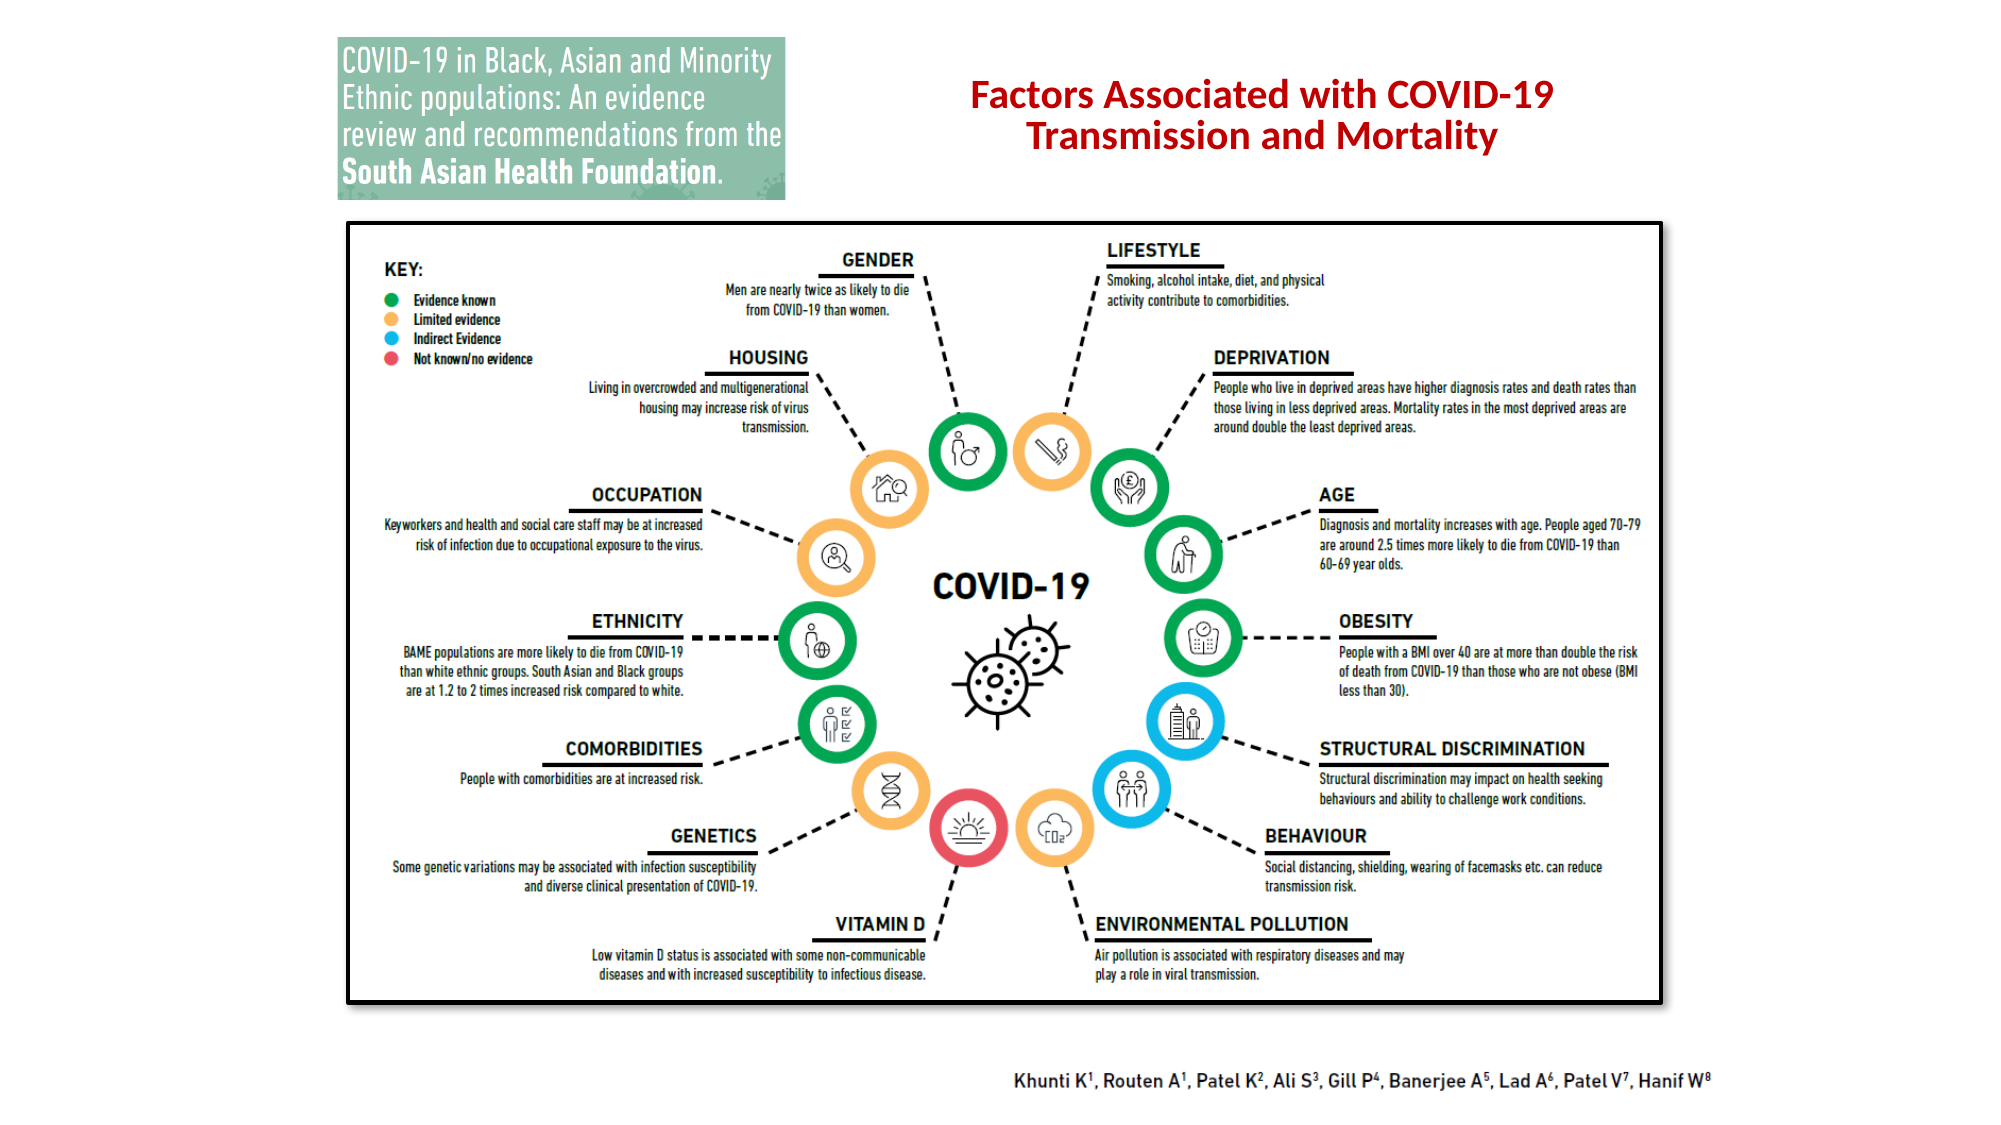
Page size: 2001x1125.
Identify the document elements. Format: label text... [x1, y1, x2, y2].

picture [337, 37, 786, 200]
text_box Factors Associated with COVID-19 Transmission and Mortality [862, 24, 1663, 213]
picture [349, 224, 1660, 1001]
picture [1004, 1062, 1747, 1101]
